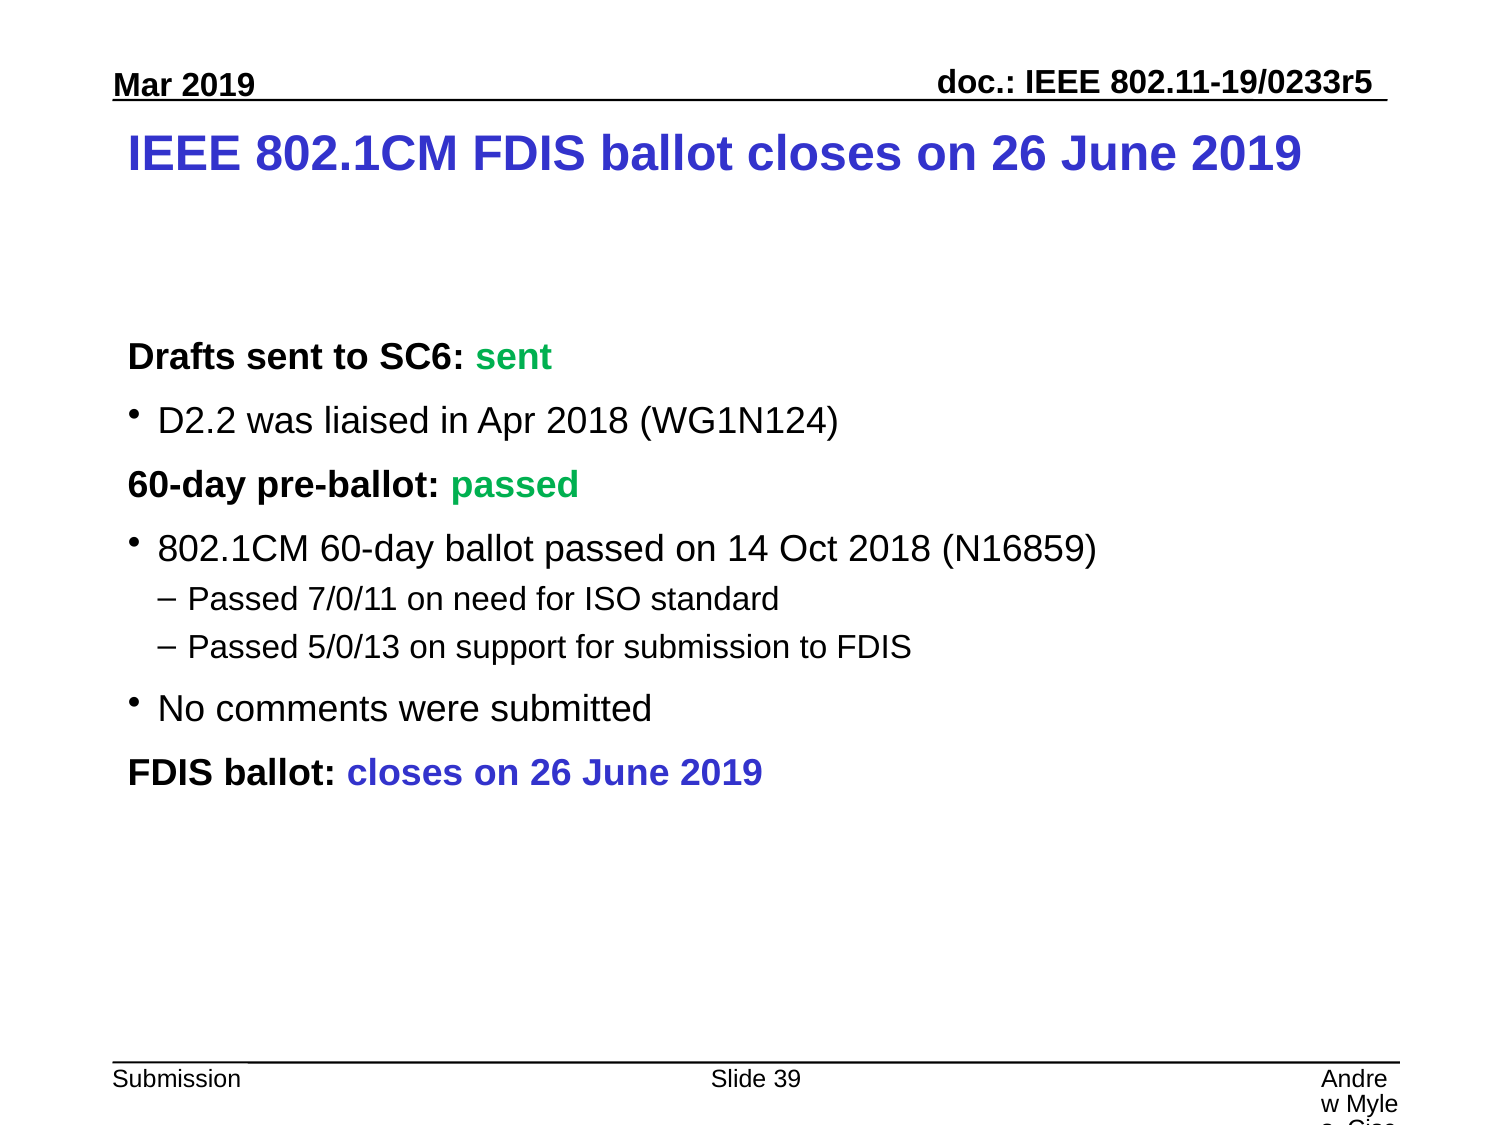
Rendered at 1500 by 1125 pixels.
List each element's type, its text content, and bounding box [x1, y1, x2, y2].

footer Andrew Myles, Cisco [1320, 1061, 1402, 1093]
slide_number Slide 39 [709, 1061, 803, 1093]
list Drafts sent to SC6: sent D2.2 was liaised in Apr 2018 (WG1N124) 60-day pre-ballot: passed 802.1CM 60-day ballot passed on 14 Oct 2018 (N16859) Passed 7/0/11 on need for ISO standard Passed 5/0/13 on support for submission to FDIS No comments were submitted FDIS ballot: closes on 26 June 2019 [112, 324, 1388, 1000]
title IEEE 802.1CM FDIS ballot closes on 26 June 2019 [112, 112, 1388, 288]
